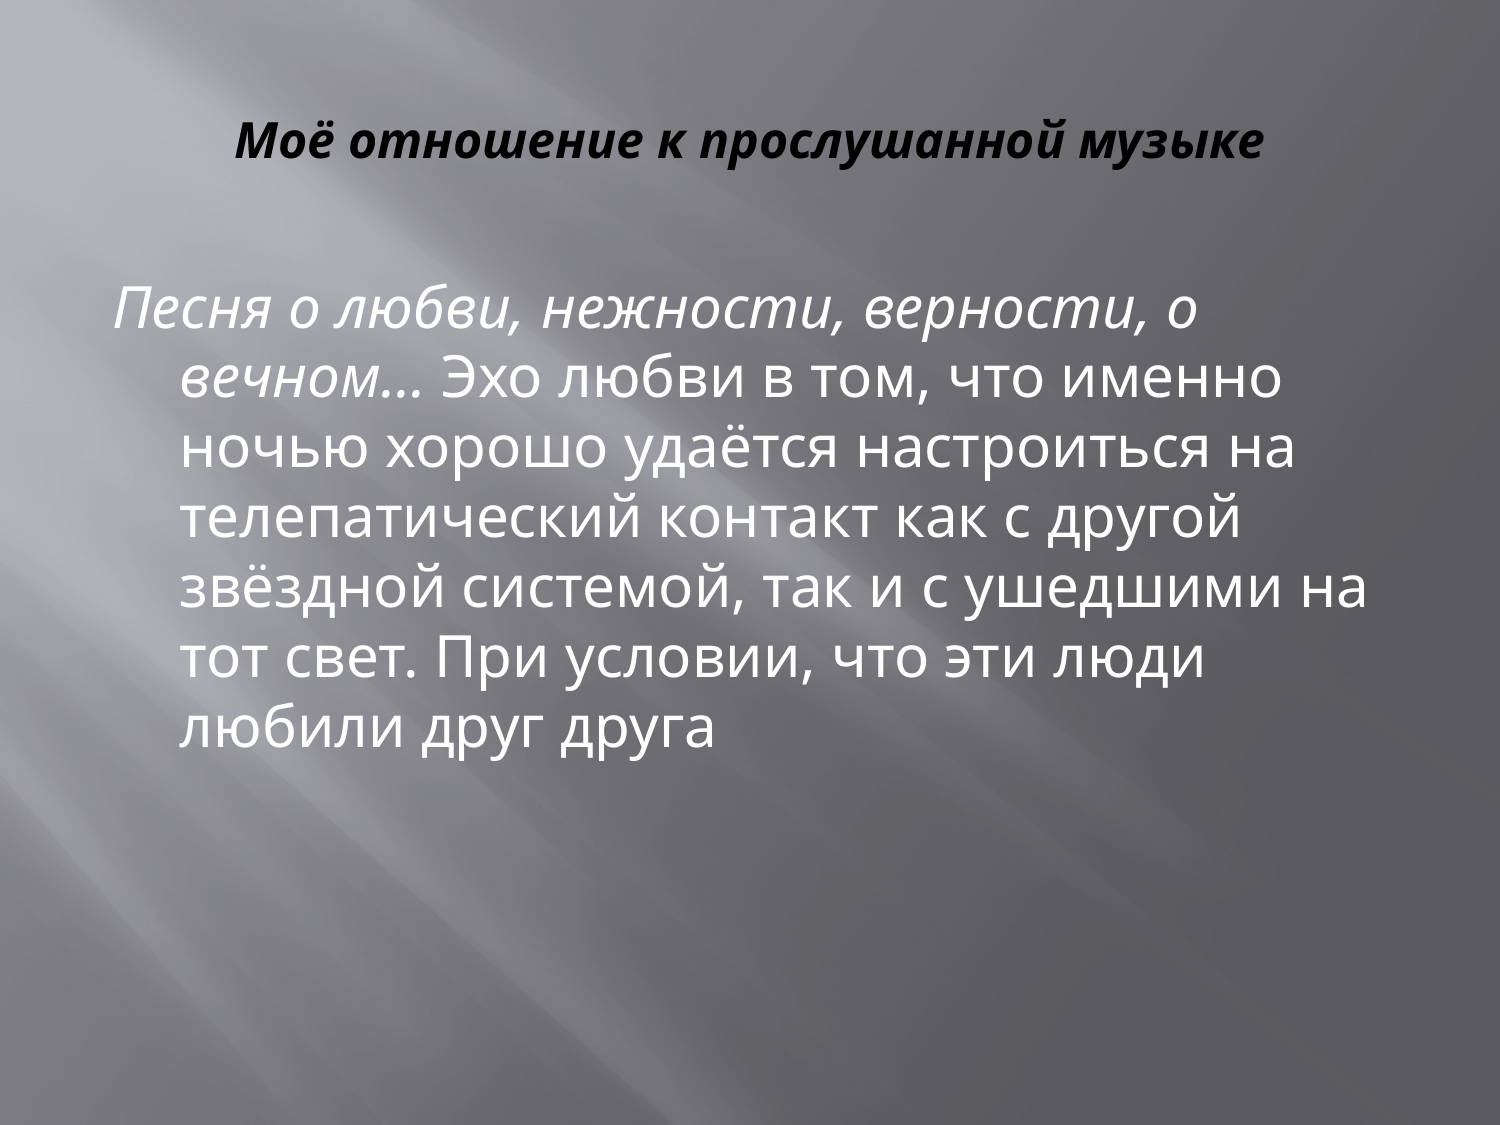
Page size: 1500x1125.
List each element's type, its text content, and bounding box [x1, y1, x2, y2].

title Моё отношение к прослушанной музыке [75, 45, 1425, 233]
list Песня о любви, нежности, верности, о вечном... Эхо любви в том, что именно ночью хорошо удаётся настроиться на телепатический контакт как с другой звёздной системой, так и с ушедшими на тот свет. При условии, что эти люди любили друг друга [75, 262, 1425, 1035]
